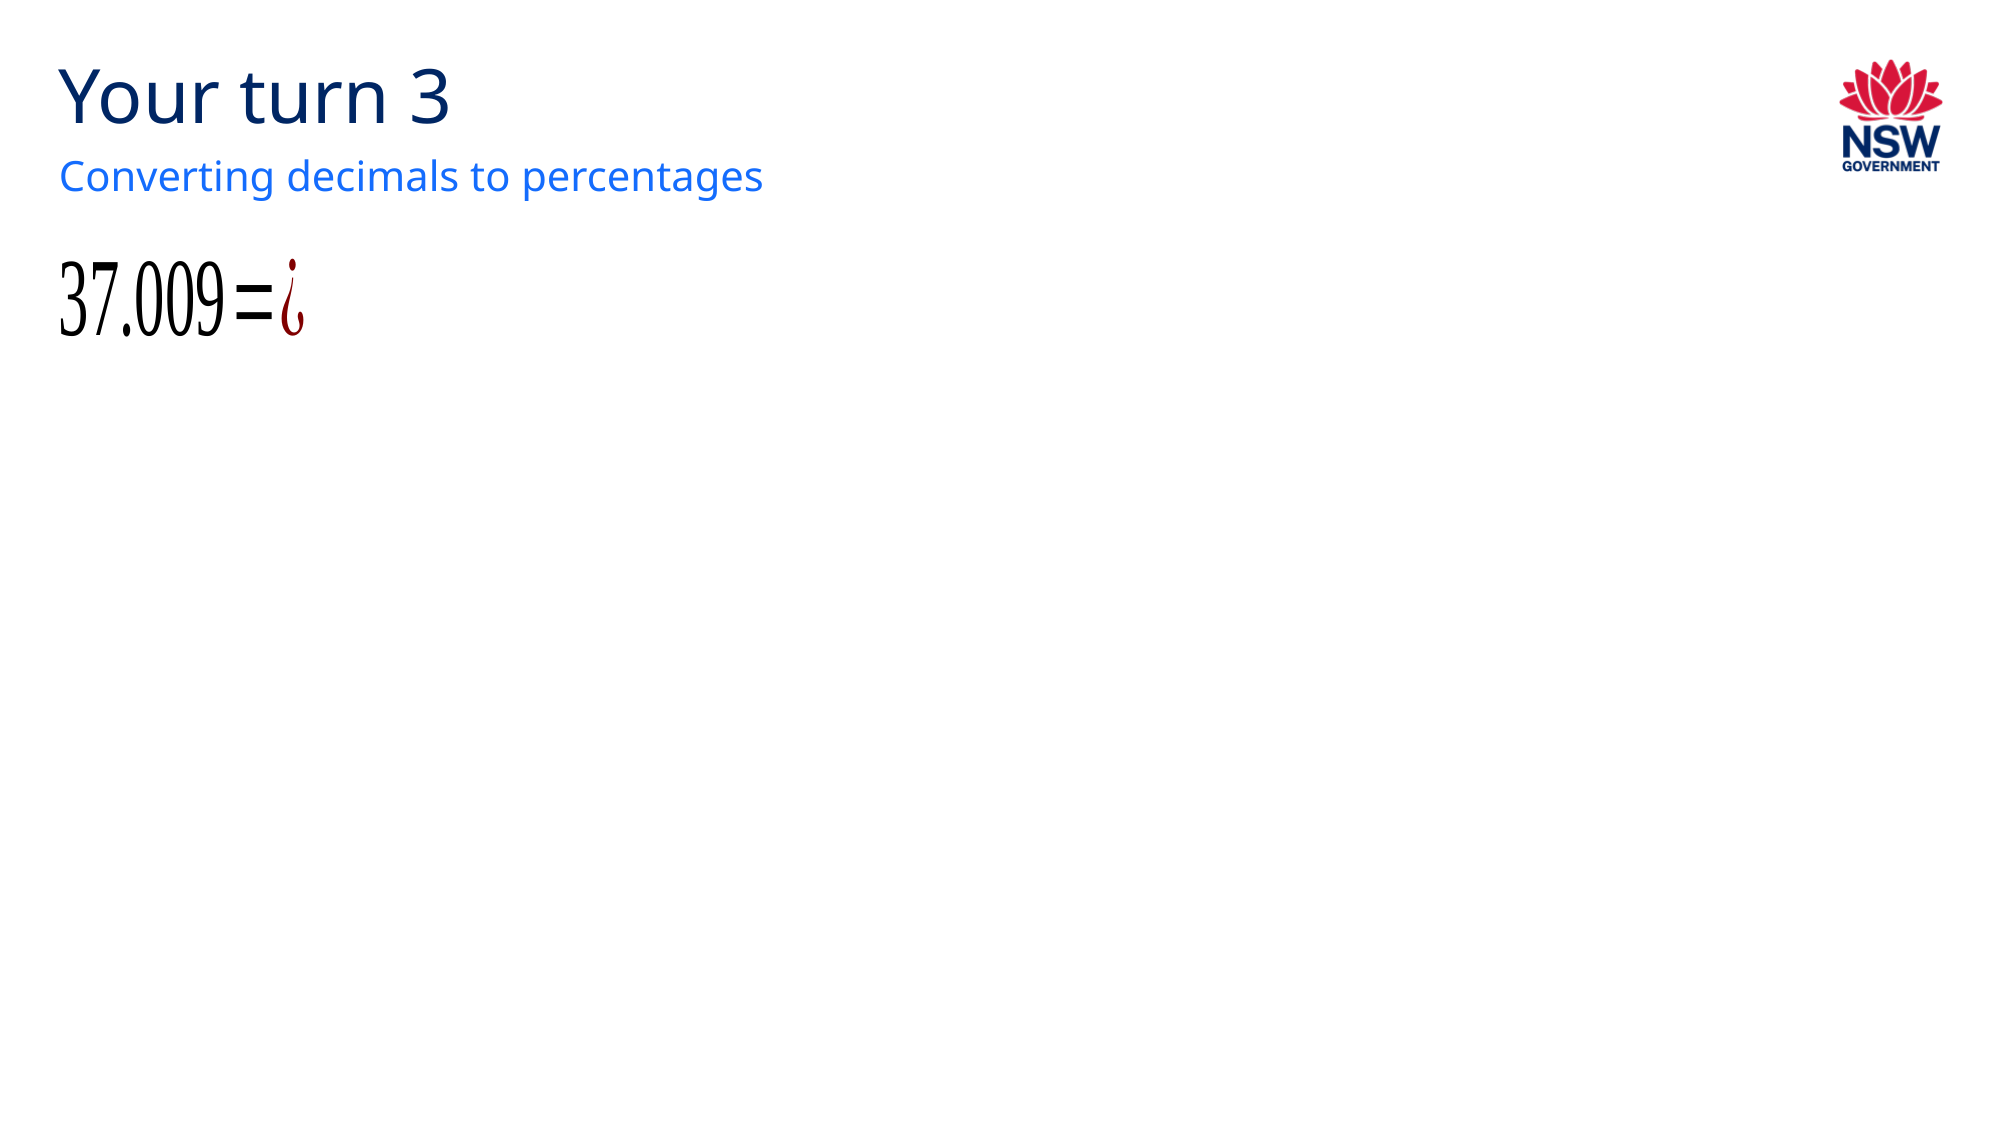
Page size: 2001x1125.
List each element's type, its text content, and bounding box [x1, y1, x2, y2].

list Converting decimals to percentages [59, 148, 1713, 200]
title Your turn 3 [59, 59, 1713, 148]
picture [1839, 59, 1943, 172]
